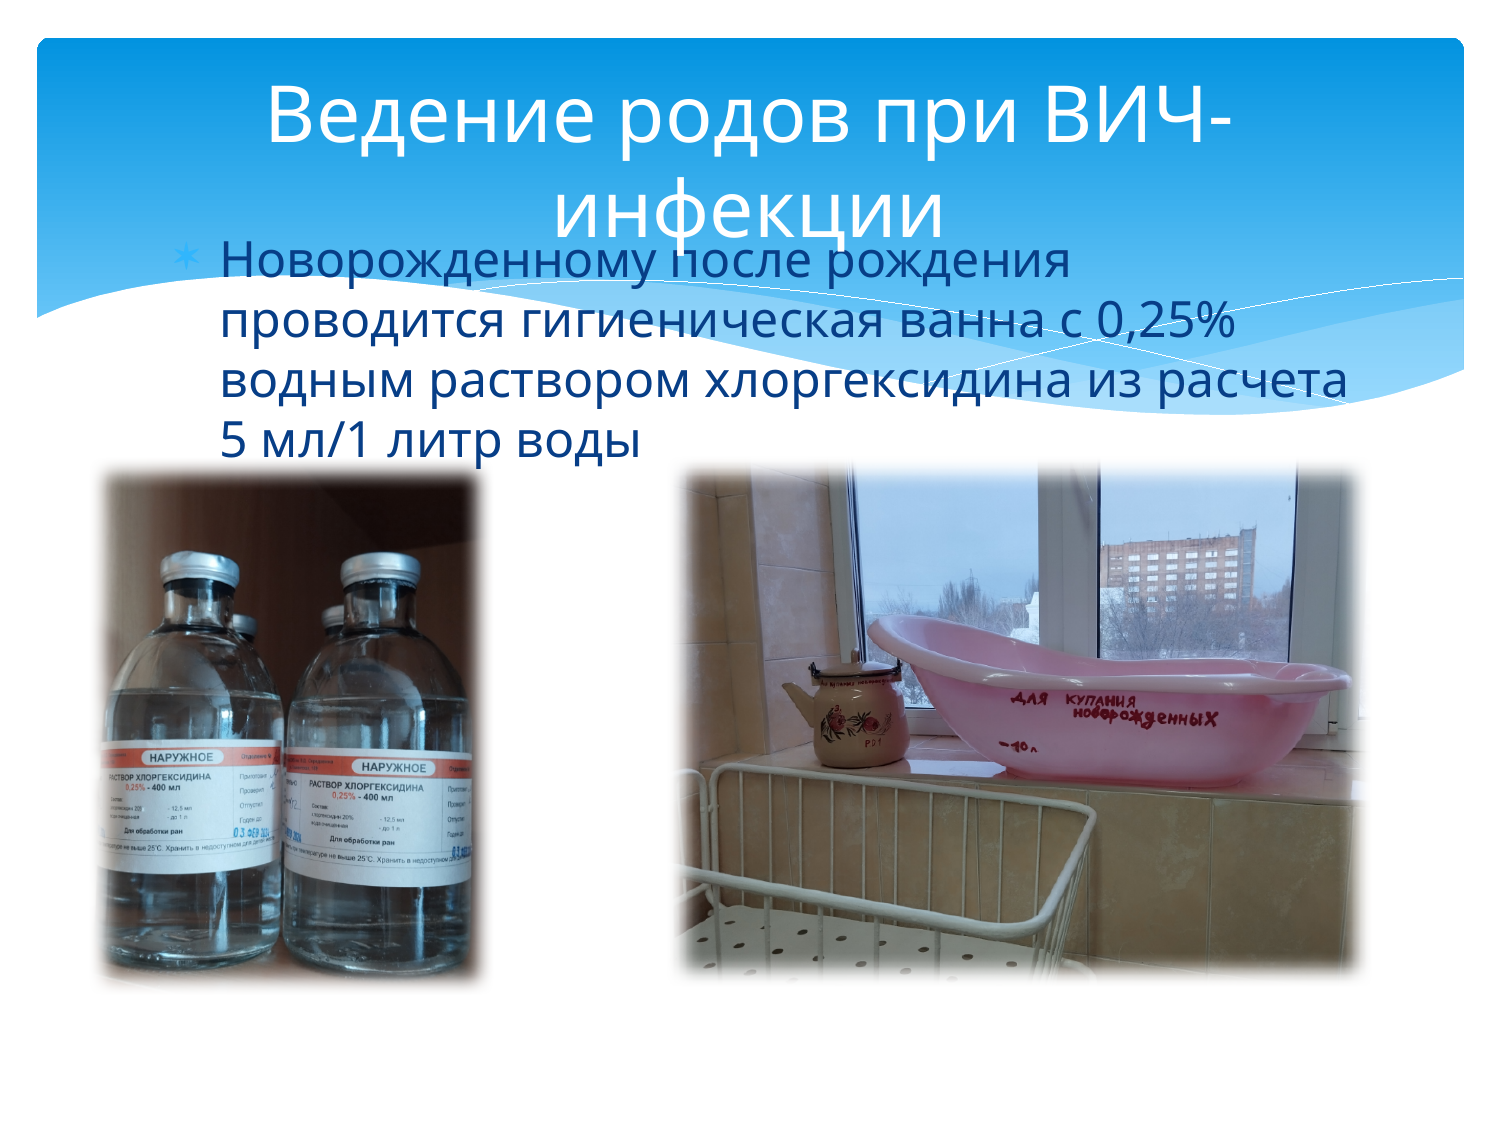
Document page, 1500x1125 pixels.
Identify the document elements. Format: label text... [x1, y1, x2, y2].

picture [667, 455, 1372, 987]
title Ведение родов при ВИЧ-инфекции [75, 55, 1425, 261]
list Новорожденному после рождения проводится гигиеническая ванна с 0,25% водным раствором хлоргексидина из расчета 5 мл/1 литр воды [159, 261, 1375, 786]
picture [88, 455, 495, 996]
